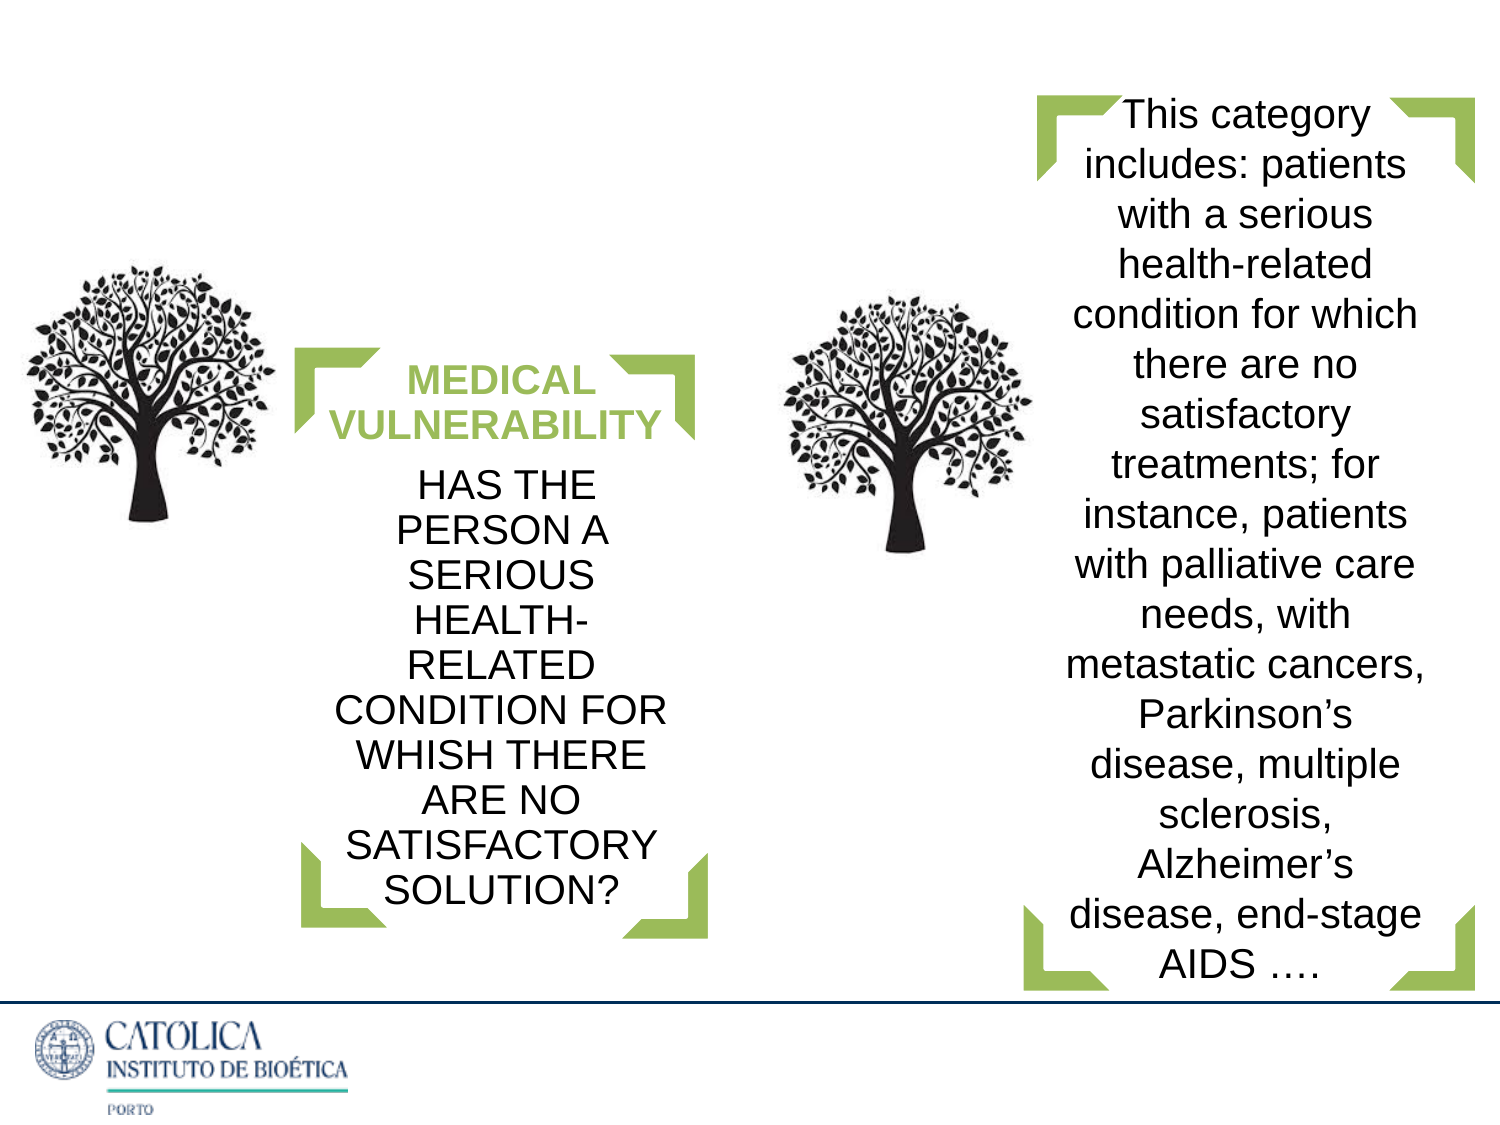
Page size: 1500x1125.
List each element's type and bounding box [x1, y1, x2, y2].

picture [35, 1020, 348, 1115]
text_box [0, 0, 1479, 1002]
